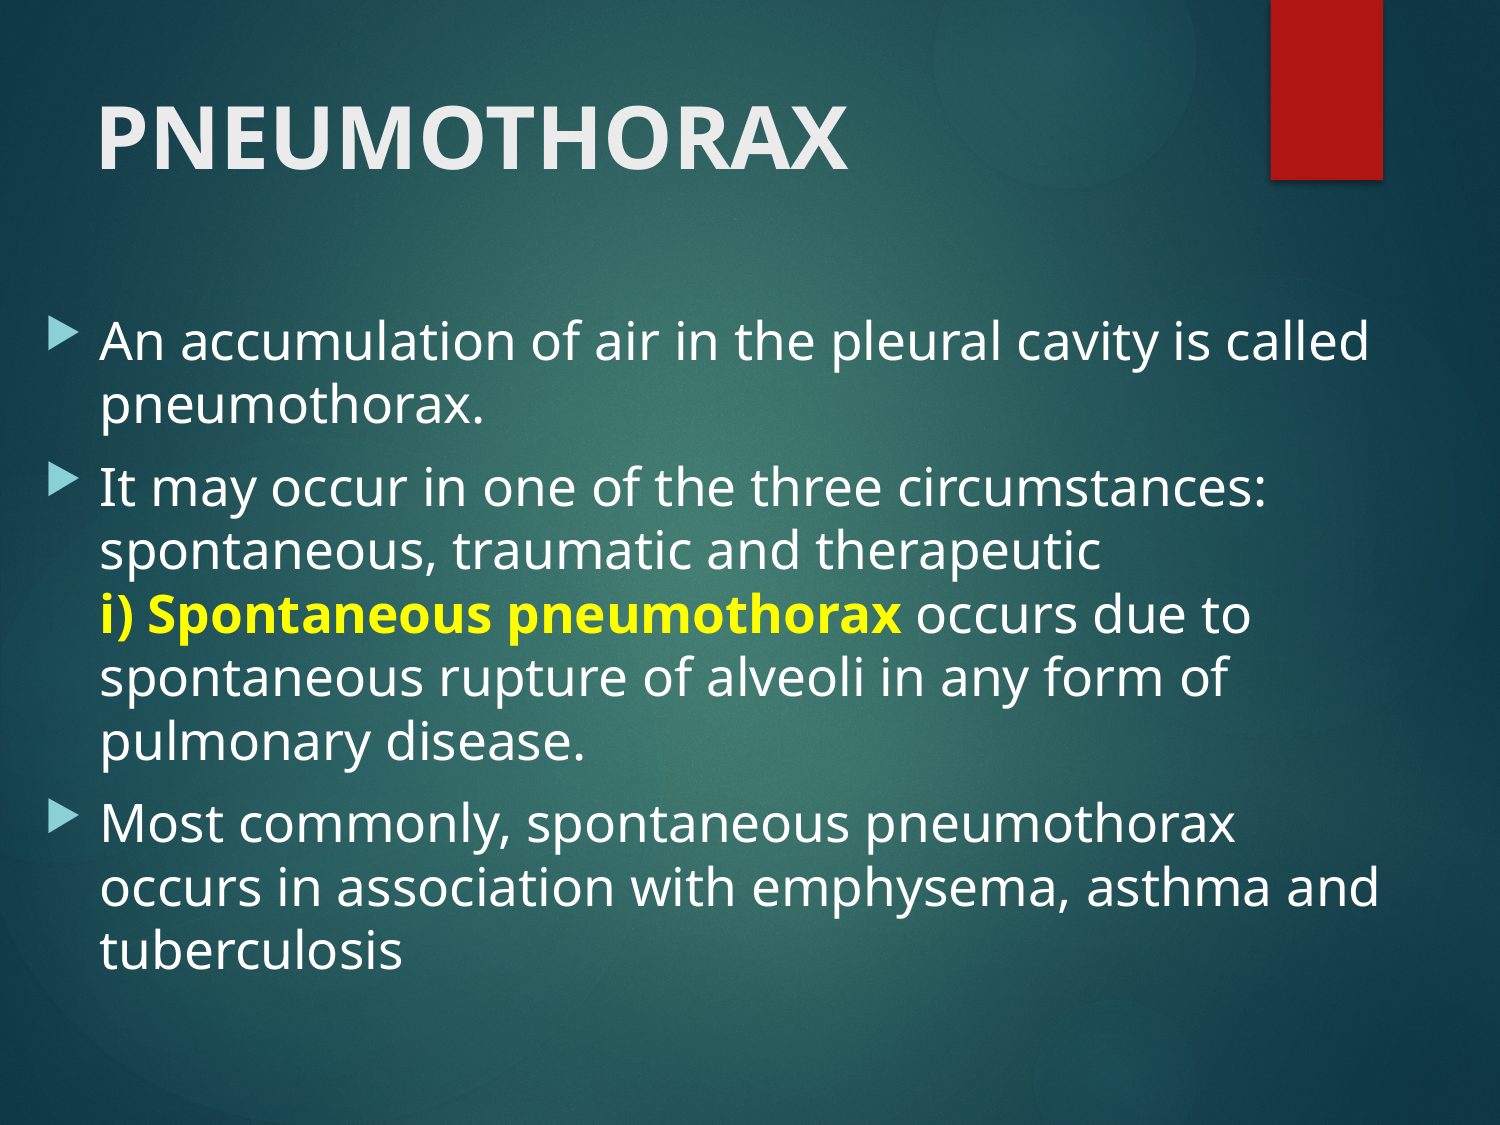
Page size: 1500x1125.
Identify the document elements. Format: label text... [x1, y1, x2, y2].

list An accumulation of air in the pleural cavity is called pneumothorax. It may occur in one of the three circumstances: spontaneous, traumatic and therapeutic i) Spontaneous pneumothorax occurs due to spontaneous rupture of alveoli in any form of pulmonary disease. Most commonly, spontaneous pneumothorax occurs in association with emphysema, asthma and tuberculosis [29, 299, 1397, 1105]
title PNEUMOTHORAX [79, 74, 1237, 299]
